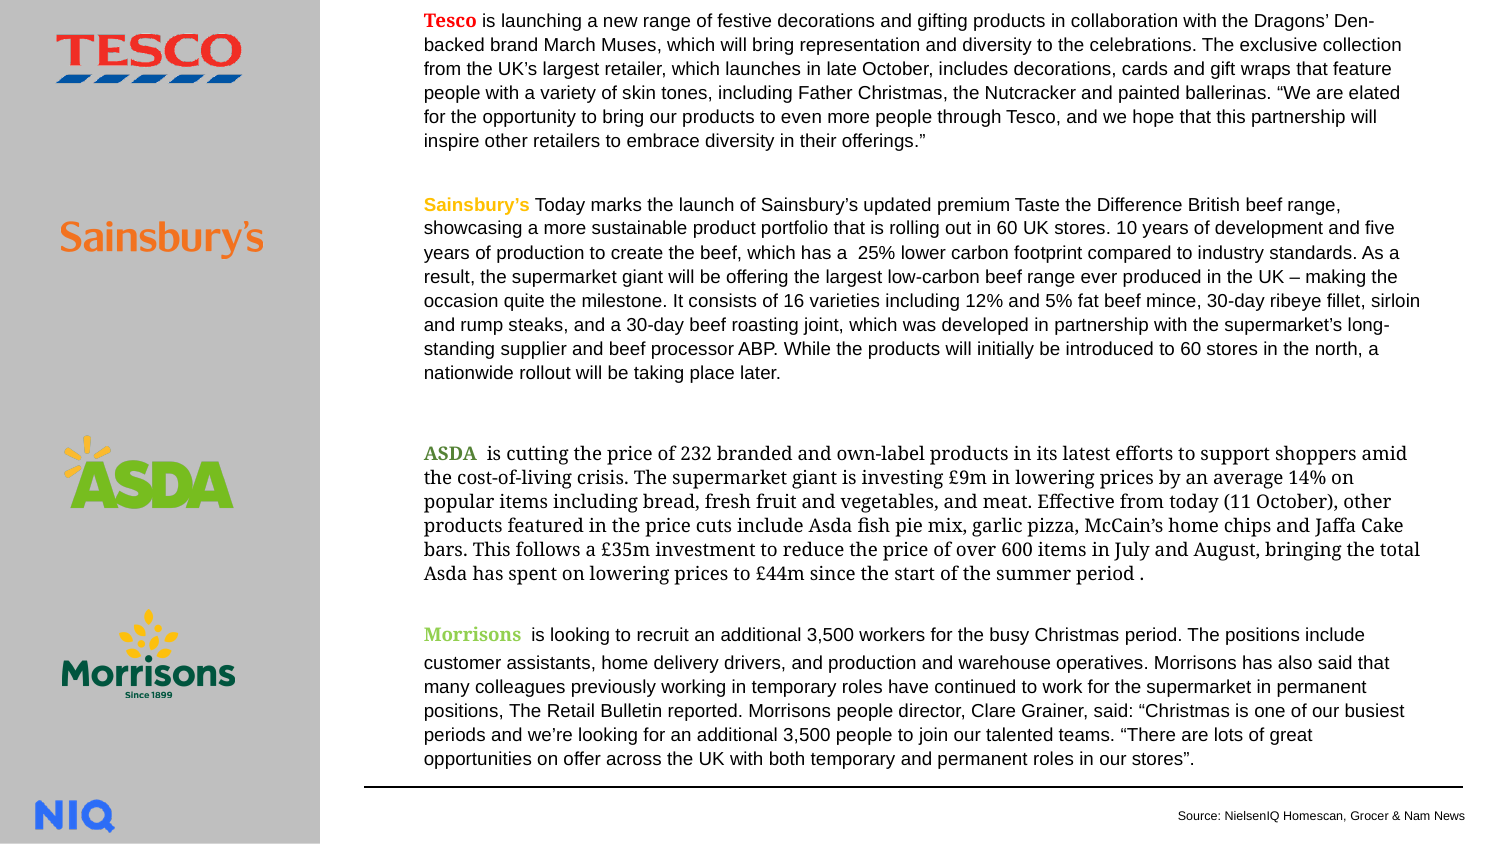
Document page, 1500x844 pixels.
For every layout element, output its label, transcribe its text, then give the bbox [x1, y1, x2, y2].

picture [51, 220, 269, 261]
picture [59, 602, 239, 704]
picture [35, 799, 115, 833]
picture [51, 28, 243, 87]
picture [63, 433, 235, 510]
text_box Tesco is launching a new range of festive decorations and gifting products in collaboration with the Dragons’ Den-backed brand March Muses, which will bring representation and diversity to the celebrations. The exclusive collection from the UK’s largest retailer, which launches in late October, includes decorations, cards and gift wraps that feature people with a variety of skin tones, including Father Christmas, the Nutcracker and painted ballerinas. “We are elated for the opportunity to bring our products to even more people through Tesco, and we hope that this partnership will inspire other retailers to embrace diversity in their offerings.” Sainsbury’s Today marks the launch of Sainsbury’s updated premium Taste the Difference British beef range, showcasing a more sustainable product portfolio that is rolling out in 60 UK stores. 10 years of development and five years of production to create the beef, which has a 25% lower carbon footprint compared to industry standards. As a result, the supermarket giant will be offering the largest low-carbon beef range ever produced in the UK – making the occasion quite the milestone. It consists of 16 varieties including 12% and 5% fat beef mince, 30-day ribeye fillet, sirloin and rump steaks, and a 30-day beef roasting joint, which was developed in partnership with the supermarket’s long-standing supplier and beef processor ABP. While the products will initially be introduced to 60 stores in the north, a nationwide rollout will be taking place later. ASDA is cutting the price of 232 branded and own-label products in its latest efforts to support shoppers amid the cost-of-living crisis. The supermarket giant is investing £9m in lowering prices by an average 14% on popular items including bread, fresh fruit and vegetables, and meat. Effective from today (11 October), other products featured in the price cuts include Asda fish pie mix, garlic pizza, McCain’s home chips and Jaffa Cake bars. This follows a £35m investment to reduce the price of over 600 items in July and August, bringing the total Asda has spent on lowering prices to £44m since the start of the summer period . Morrisons is looking to recruit an additional 3,500 workers for the busy Christmas period. The positions include customer assistants, home delivery drivers, and production and warehouse operatives. Morrisons has also said that many colleagues previously working in temporary roles have continued to work for the supermarket in permanent positions, The Retail Bulletin reported. Morrisons people director, Clare Grainer, said: “Christmas is one of our busiest periods and we’re looking for an additional 3,500 people to join our talented teams. “There are lots of great opportunities on offer across the UK with both temporary and permanent roles in our stores”. [423, 0, 1423, 844]
text_box Source: NielsenIQ Homescan, Grocer & Nam News [1177, 801, 1500, 831]
